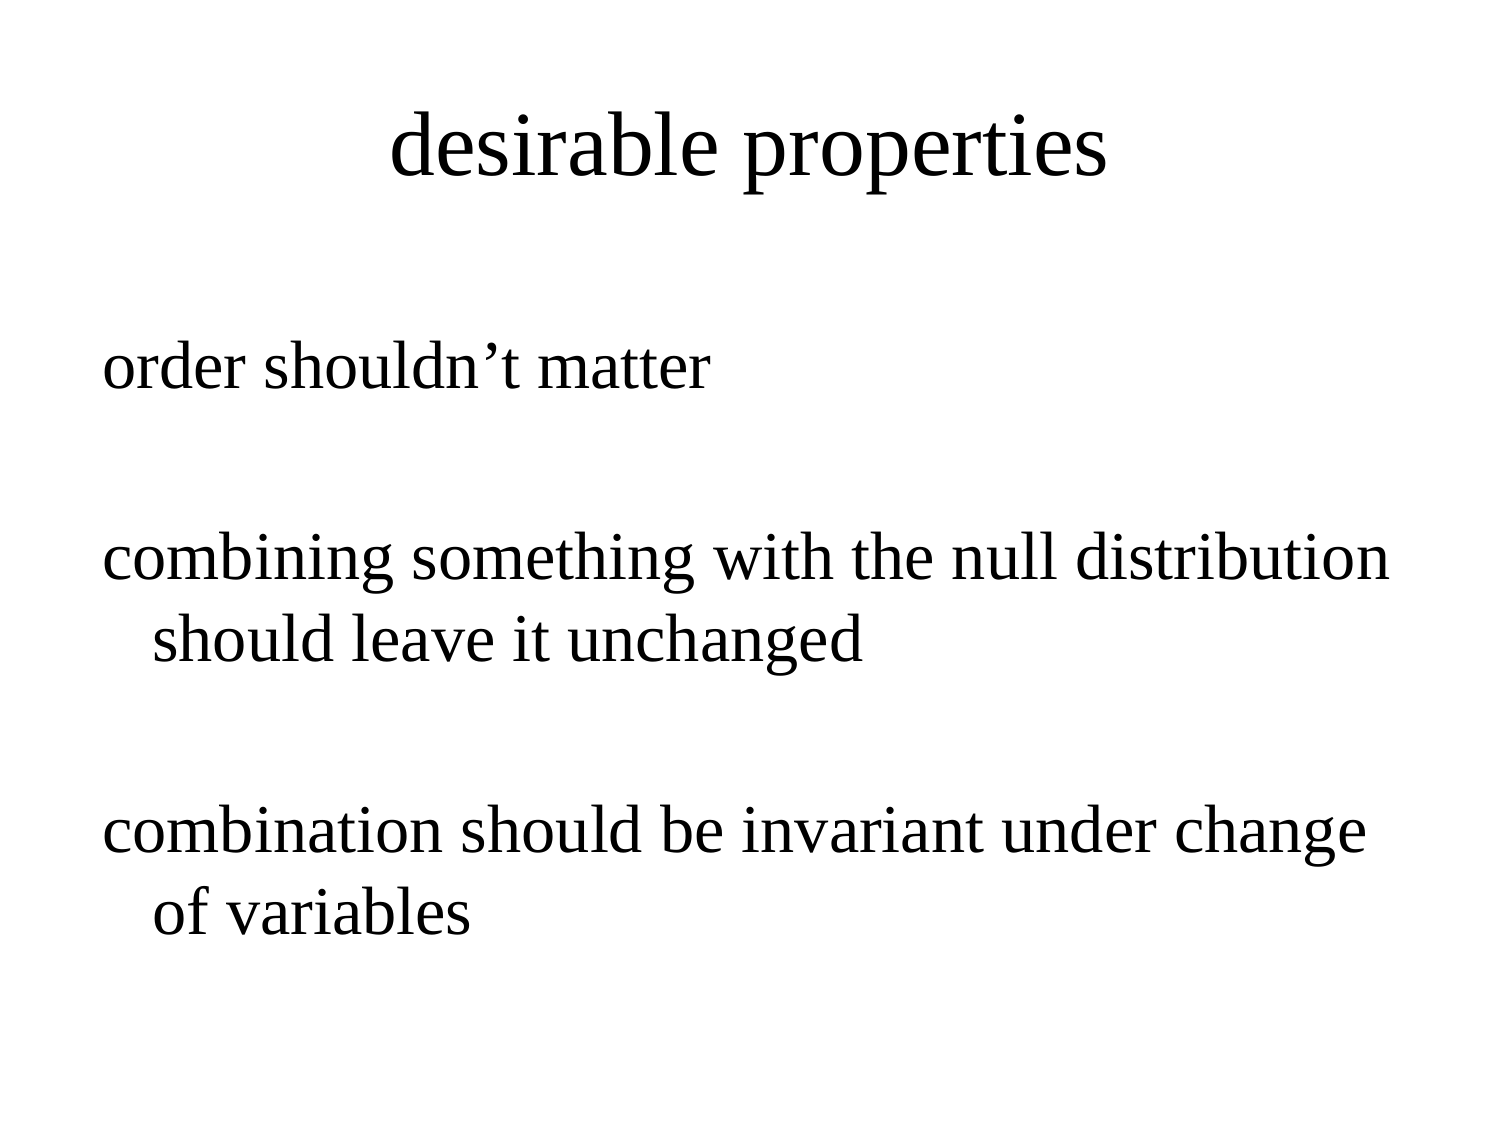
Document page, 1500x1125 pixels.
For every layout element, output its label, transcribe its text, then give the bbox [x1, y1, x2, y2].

title desirable properties [75, 45, 1425, 233]
list order shouldn’t matter combining something with the null distribution should leave it unchanged combination should be invariant under change of variables [87, 312, 1438, 963]
